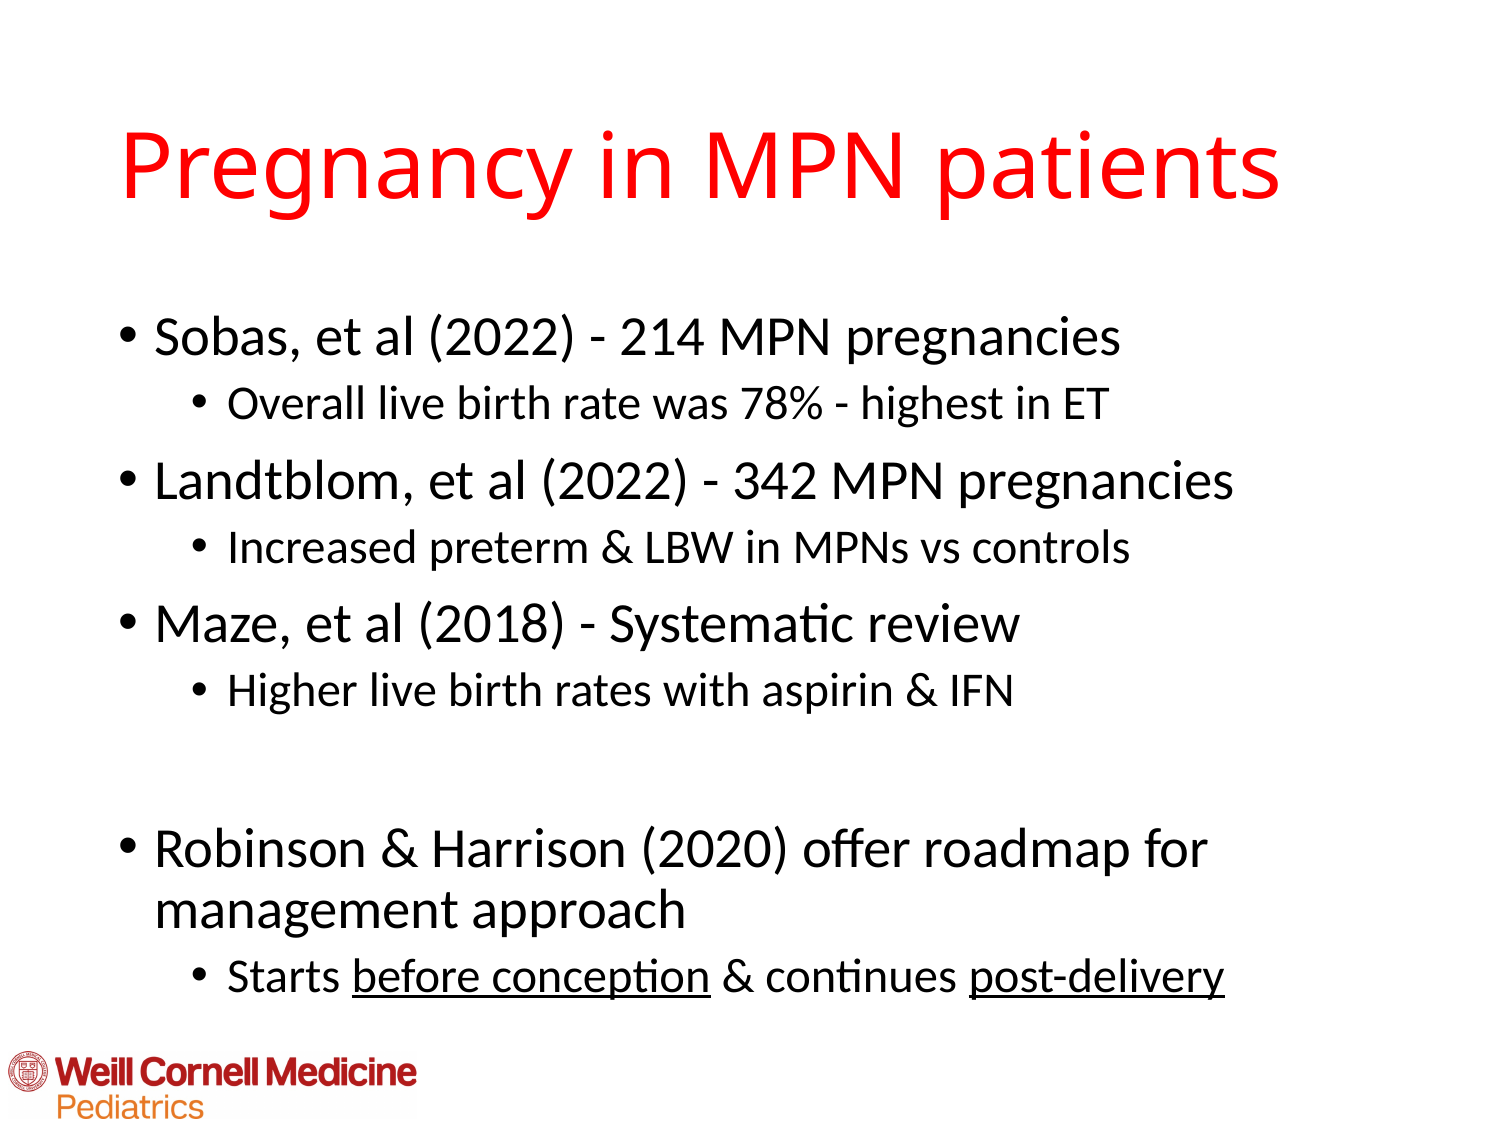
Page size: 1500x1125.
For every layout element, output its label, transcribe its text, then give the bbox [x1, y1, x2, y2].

picture [8, 1051, 417, 1119]
list Sobas, et al (2022) - 214 MPN pregnancies Overall live birth rate was 78% - highest in ET Landtblom, et al (2022) - 342 MPN pregnancies Increased preterm & LBW in MPNs vs controls Maze, et al (2018) - Systematic review Higher live birth rates with aspirin & IFN Robinson & Harrison (2020) offer roadmap for management approach Starts before conception & continues post-delivery [103, 299, 1397, 1014]
title Pregnancy in MPN patients [103, 59, 1397, 278]
